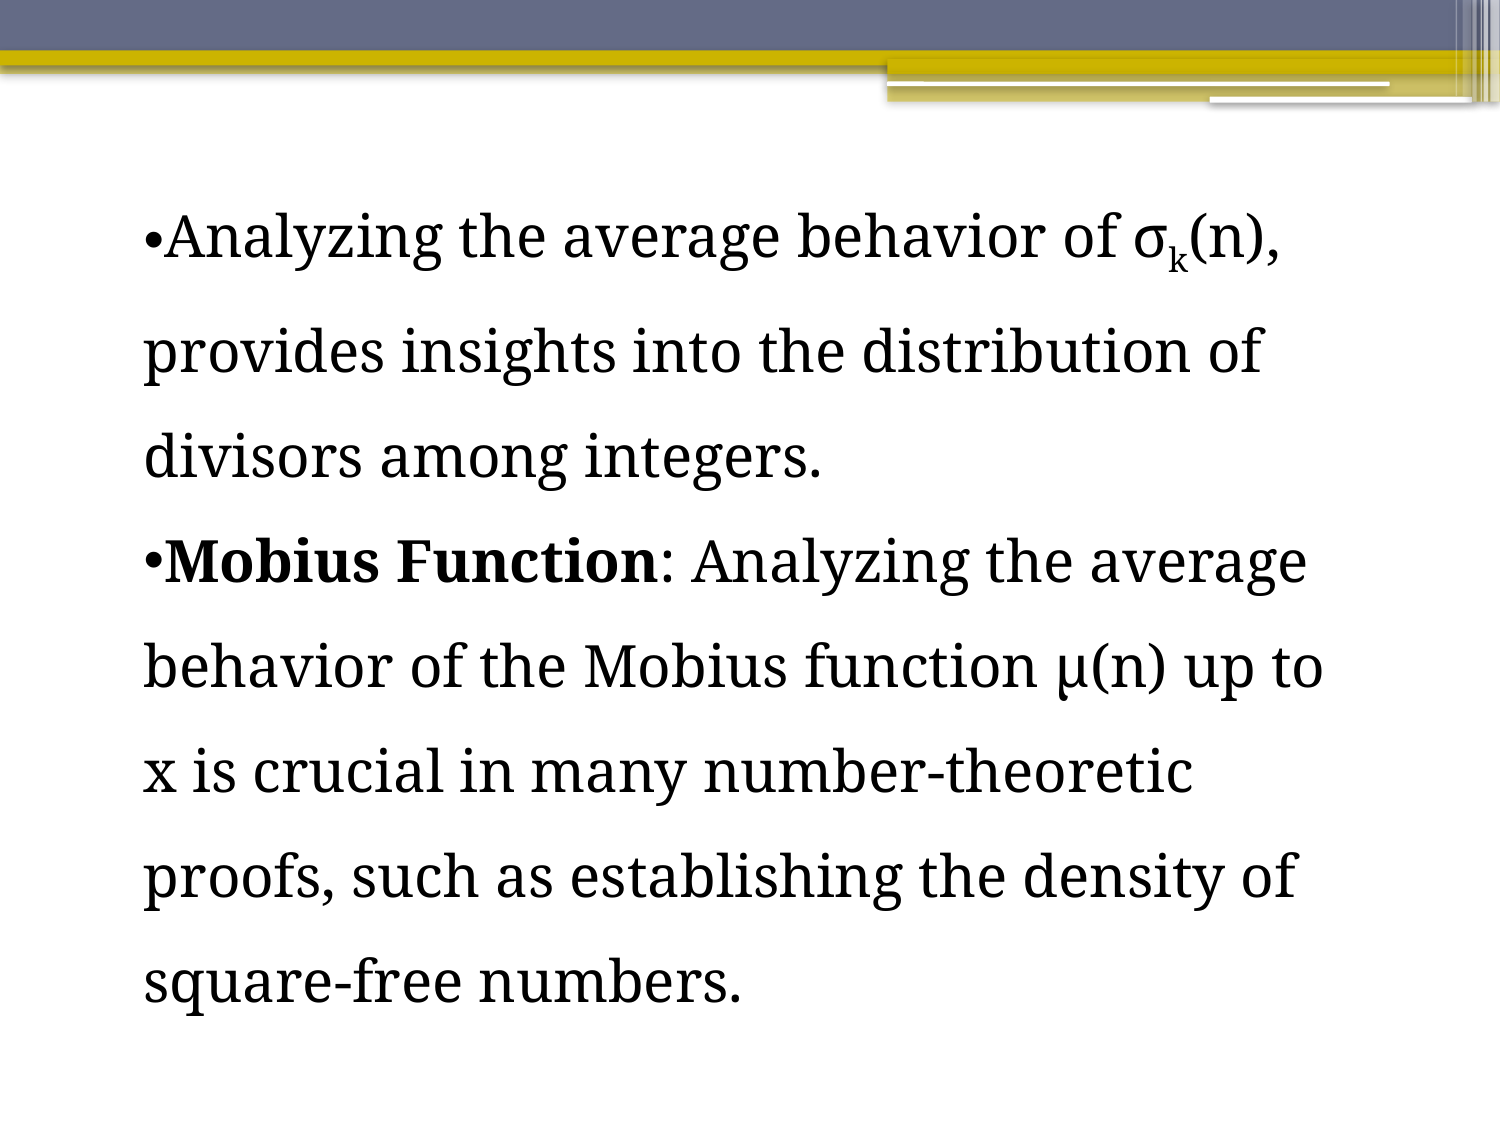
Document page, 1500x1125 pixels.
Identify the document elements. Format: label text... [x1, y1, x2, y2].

text_box Analyzing the average behavior of σk(n), provides insights into the distribution of divisors among integers. Mobius Function: Analyzing the average behavior of the Mobius function μ(n) up to x is crucial in many number-theoretic proofs, such as establishing the density of square-free numbers. [128, 152, 1372, 1022]
